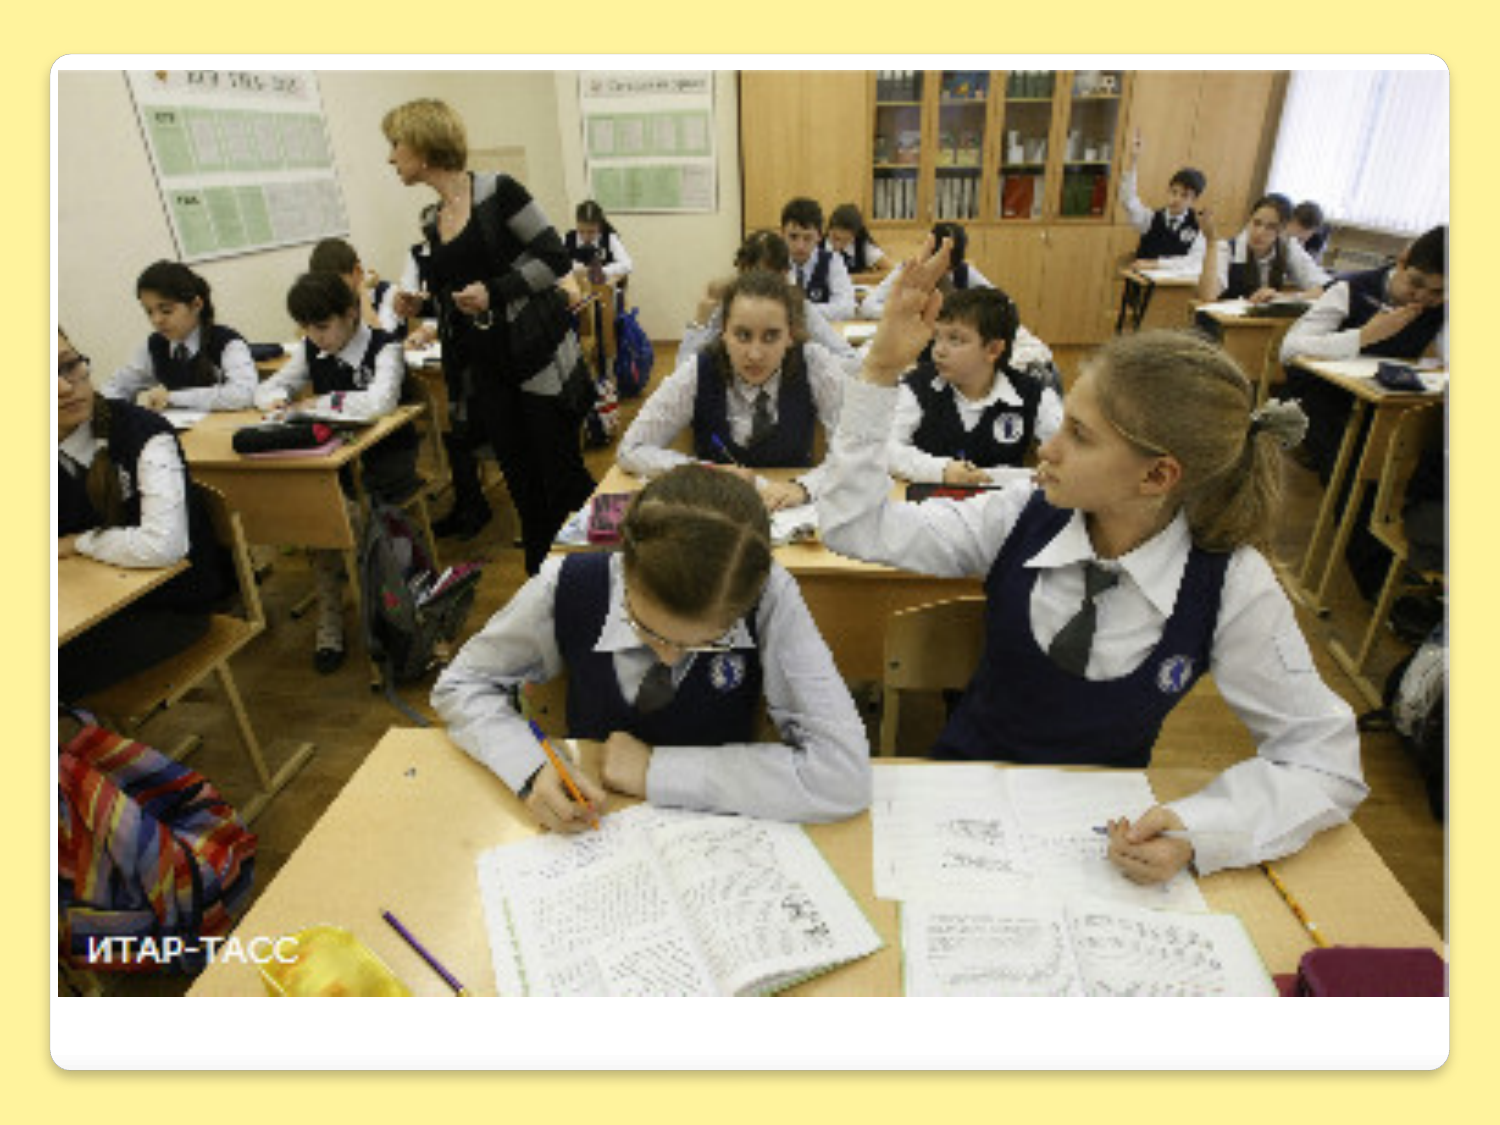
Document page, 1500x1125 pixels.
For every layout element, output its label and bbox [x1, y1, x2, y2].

picture [58, 70, 1450, 997]
